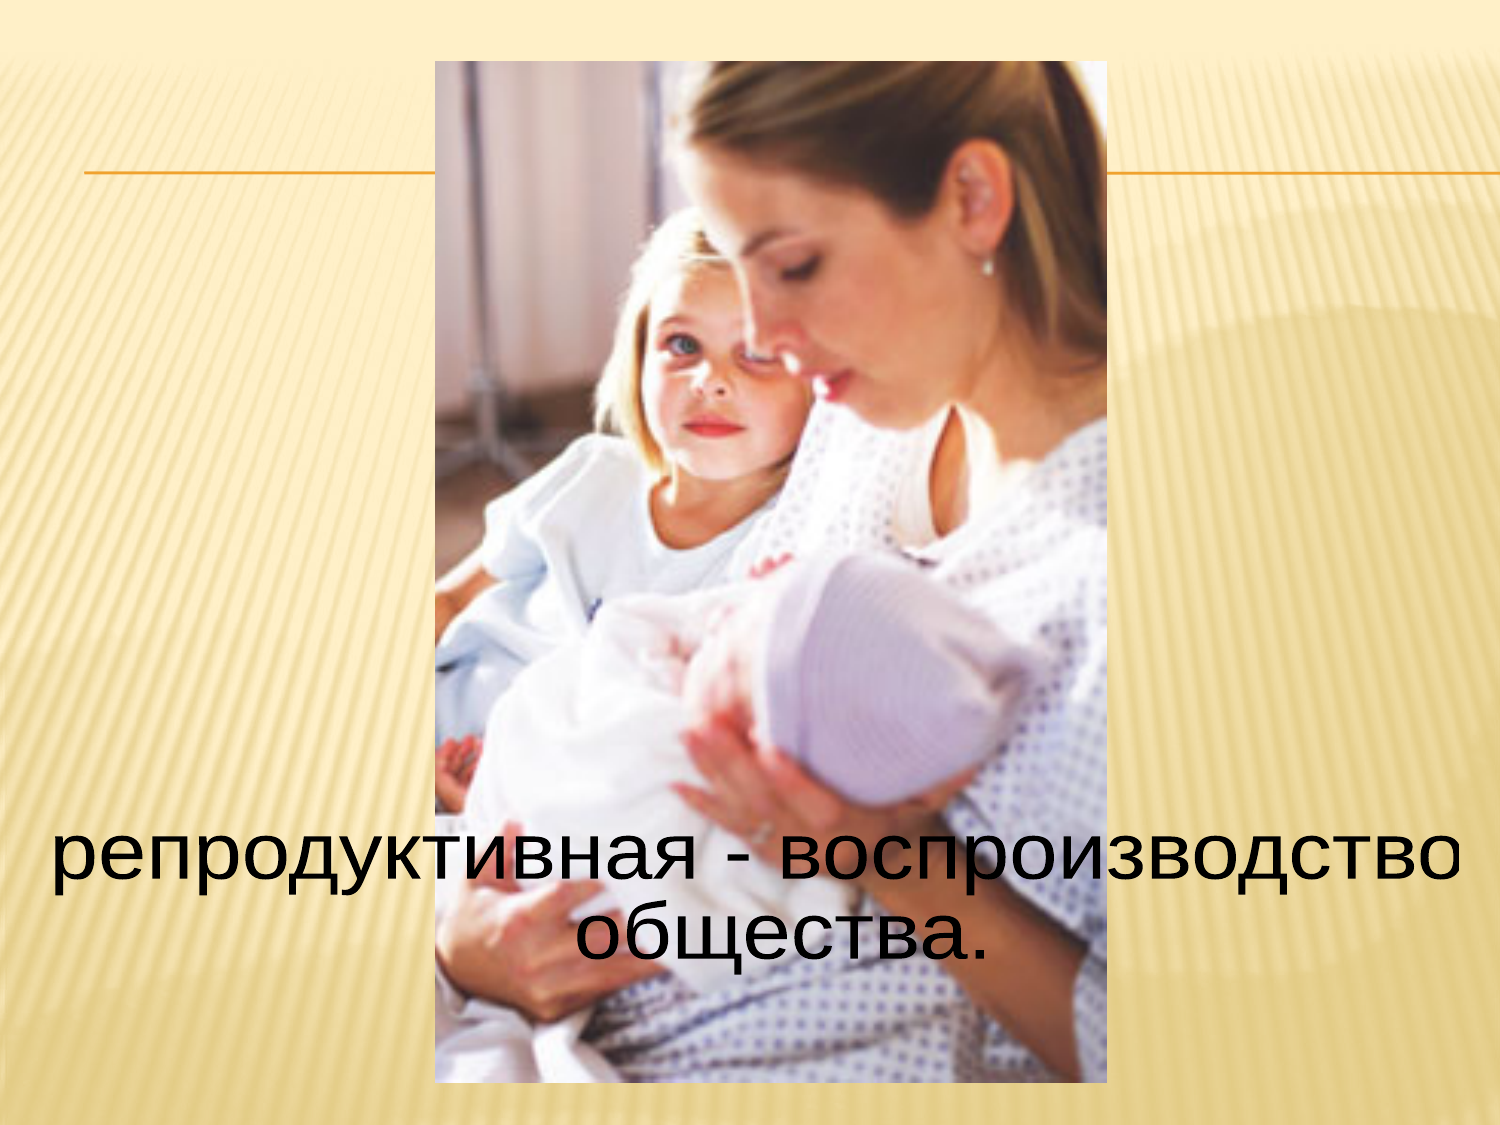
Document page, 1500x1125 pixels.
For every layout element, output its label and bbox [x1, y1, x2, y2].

picture [435, 61, 1107, 1083]
